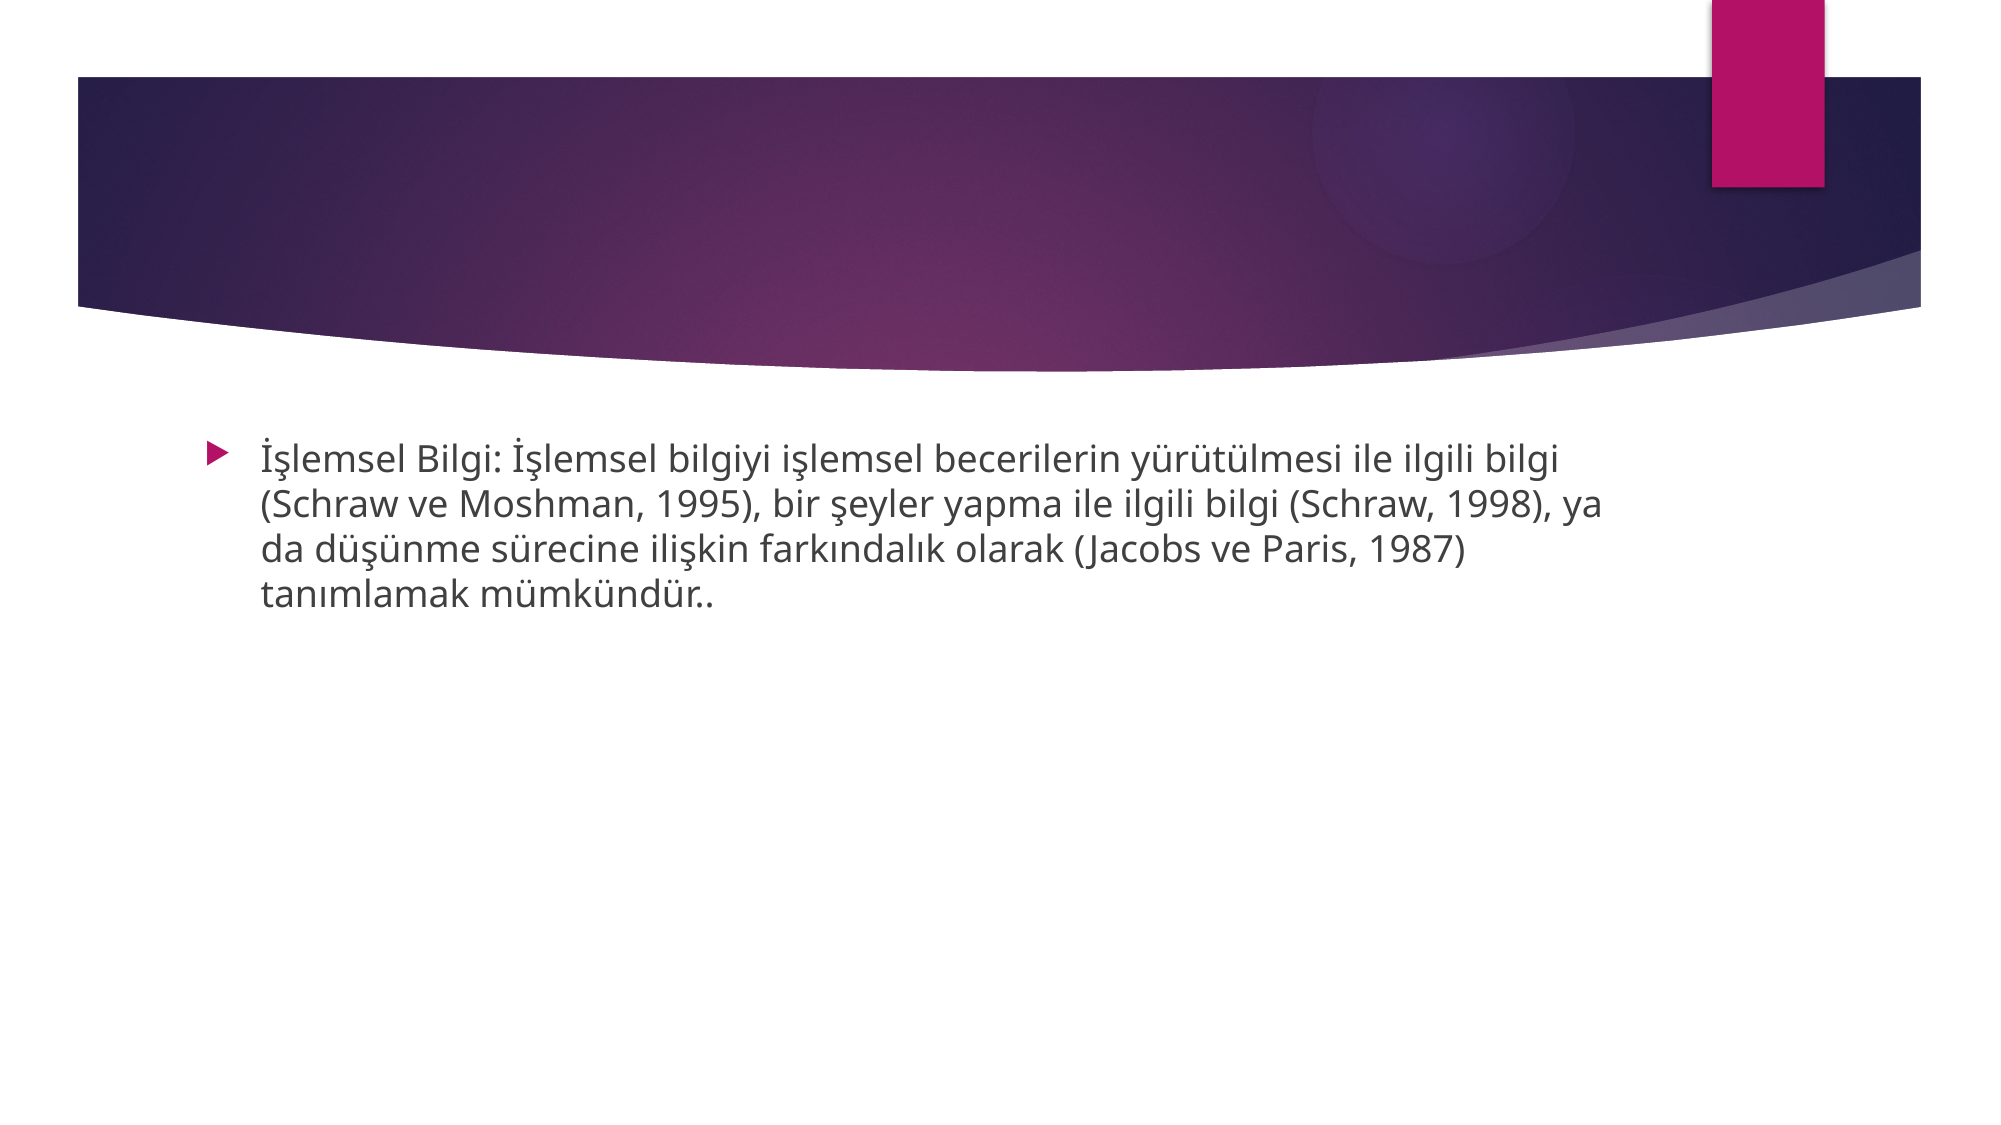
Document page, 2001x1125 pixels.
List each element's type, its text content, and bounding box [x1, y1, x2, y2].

list İşlemsel Bilgi: İşlemsel bilgiyi işlemsel becerilerin yürütülmesi ile ilgili bilgi (Schraw ve Moshman, 1995), bir şeyler yapma ile ilgili bilgi (Schraw, 1998), ya da düşünme sürecine ilişkin farkındalık olarak (Jacobs ve Paris, 1987) tanımlamak mümkündür.. [189, 427, 1638, 988]
